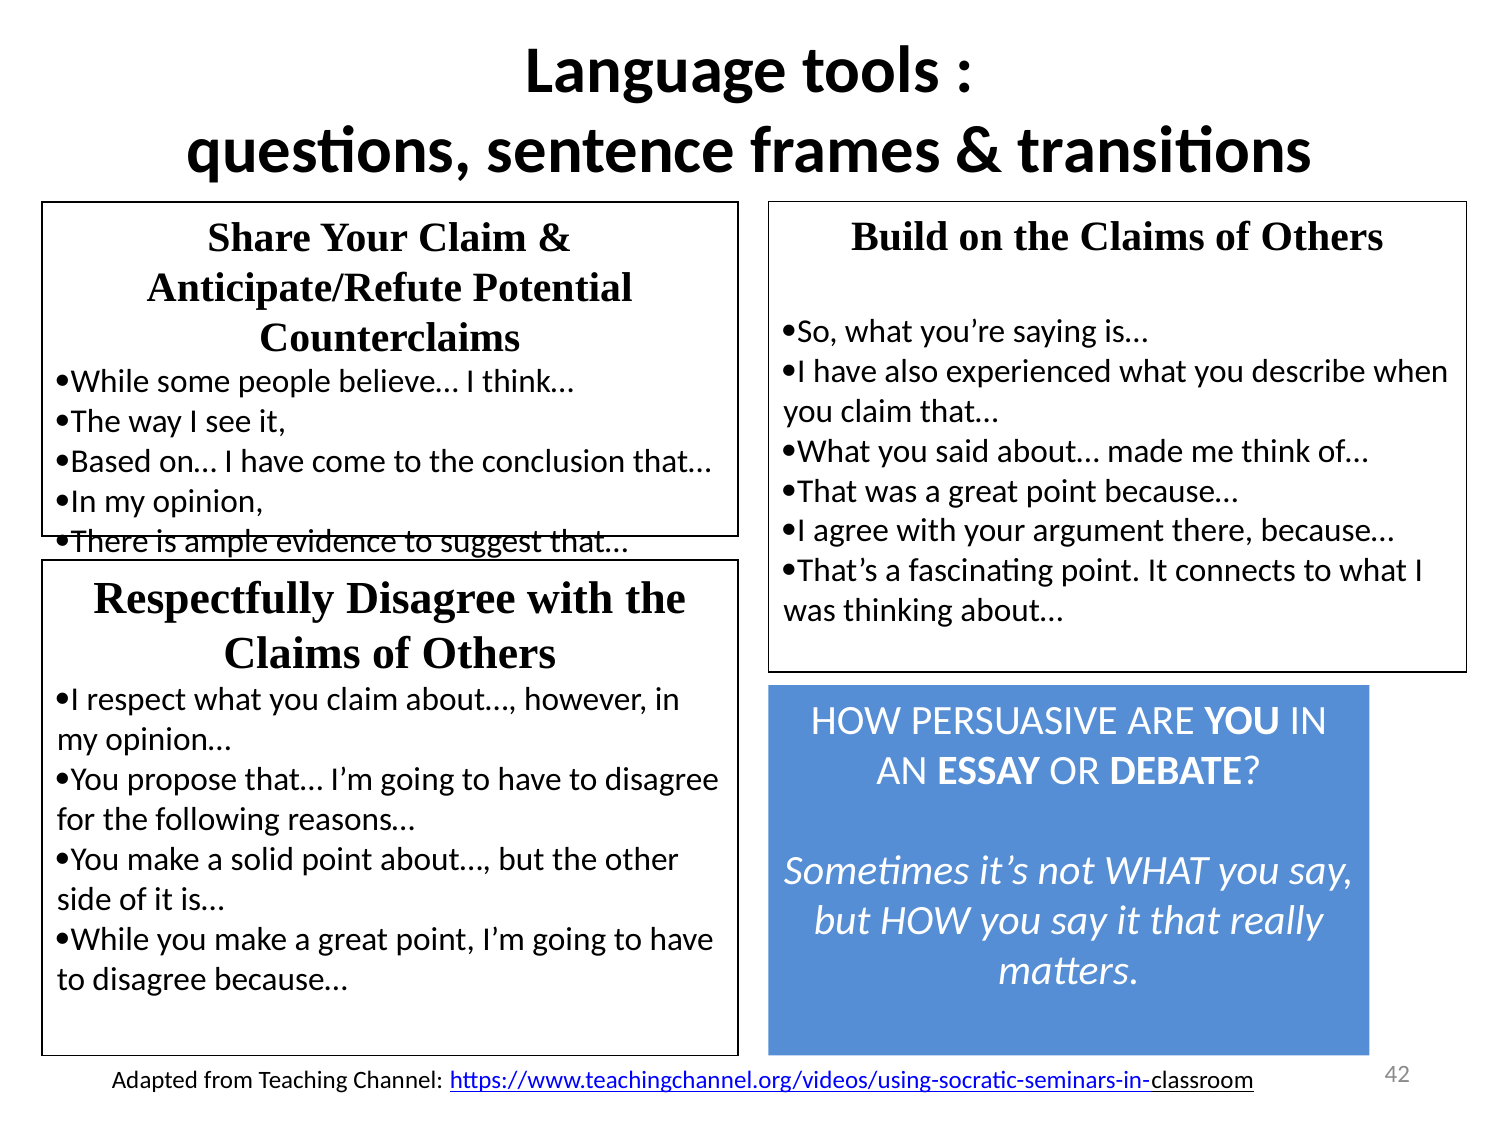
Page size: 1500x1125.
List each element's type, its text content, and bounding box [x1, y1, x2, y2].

text_box Share Your Claim & Anticipate/Refute Potential Counterclaims While some people believe… I think… The way I see it, Based on… I have come to the conclusion that… In my opinion, There is ample evidence to suggest that… [41, 202, 738, 537]
text_box Build on the Claims of Others So, what you’re saying is… I have also experienced what you describe when you claim that… What you said about… made me think of… That was a great point because… I agree with your argument there, because… That’s a fascinating point. It connects to what I was thinking about… [768, 201, 1467, 673]
title Language tools : questions, sentence frames & transitions [75, 11, 1425, 200]
text_box Respectfully Disagree with the Claims of Others I respect what you claim about…, however, in my opinion… You propose that… I’m going to have to disagree for the following reasons… You make a solid point about…, but the other side of it is… While you make a great point, I’m going to have to disagree because… [41, 560, 738, 1056]
slide_number 42 [1074, 1042, 1425, 1103]
text_box HOW PERSUASIVE ARE YOU IN AN ESSAY OR DEBATE? Sometimes it’s not WHAT you say, but HOW you say it that really matters. [768, 685, 1370, 1056]
text_box Adapted from Teaching Channel: https://www.teachingchannel.org/videos/using-socratic-seminars-in-classroom [97, 1056, 1370, 1102]
